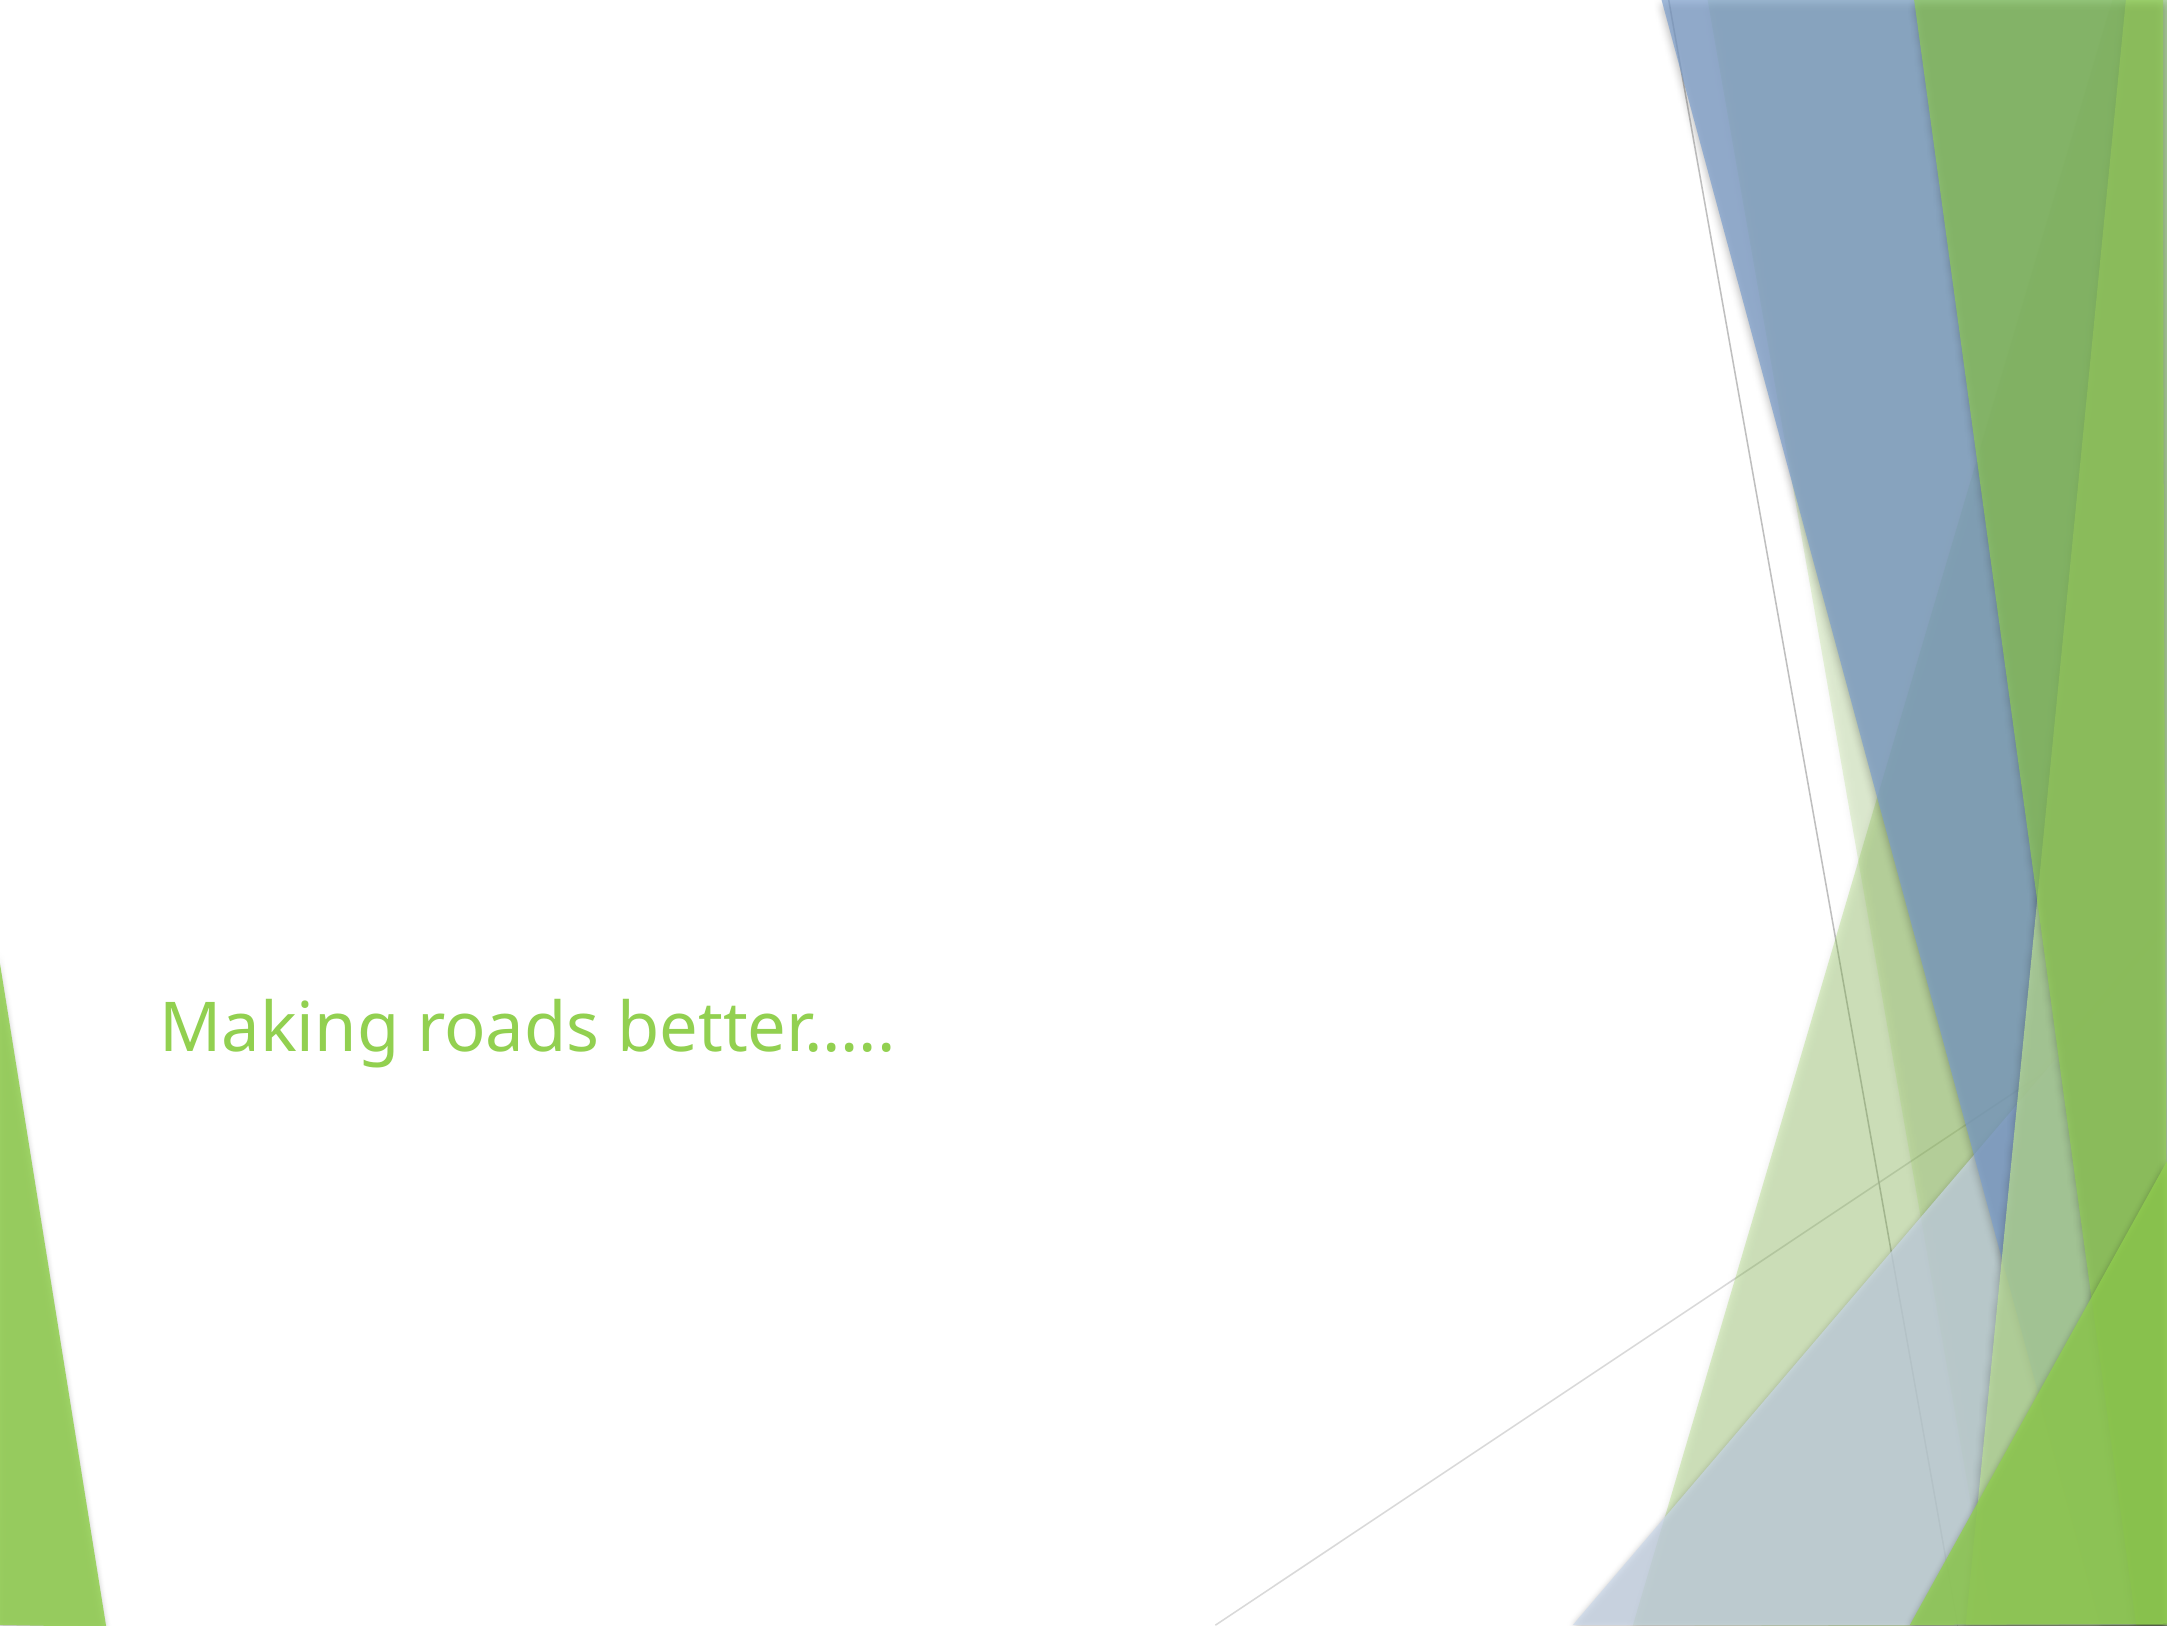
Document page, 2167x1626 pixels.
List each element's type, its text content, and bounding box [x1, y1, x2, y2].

title Making roads better….. [144, 457, 1649, 1073]
